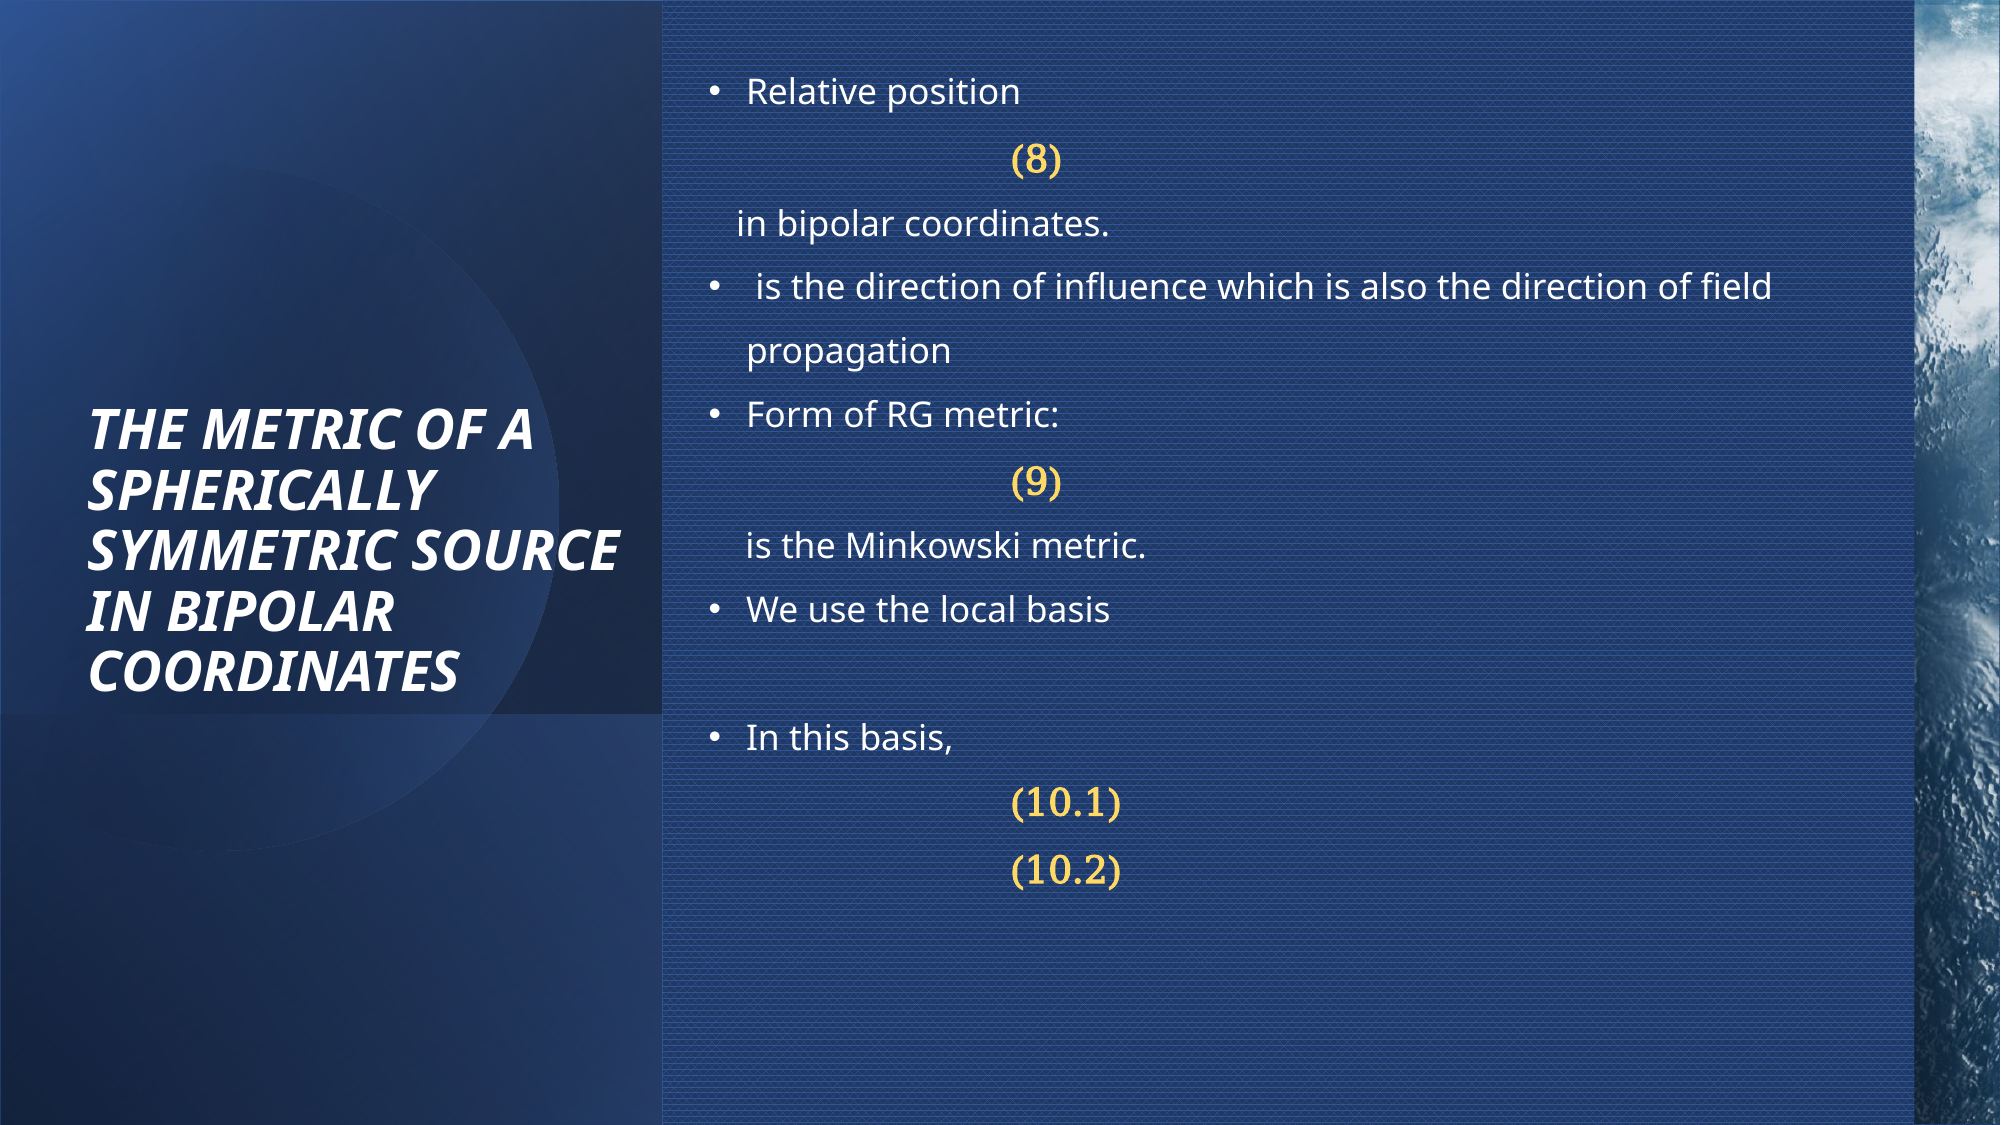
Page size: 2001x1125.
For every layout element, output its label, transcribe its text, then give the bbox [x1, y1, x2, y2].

title THE METRIC OF A SPHERICALLY SYMMETRIC SOURCE IN BIPOLAR COORDINATES [72, 351, 640, 712]
picture [1914, 0, 2000, 1124]
slide_number 12 [1412, 1042, 1863, 1103]
text_box [663, 0, 2000, 1125]
text_box [0, 0, 663, 1124]
